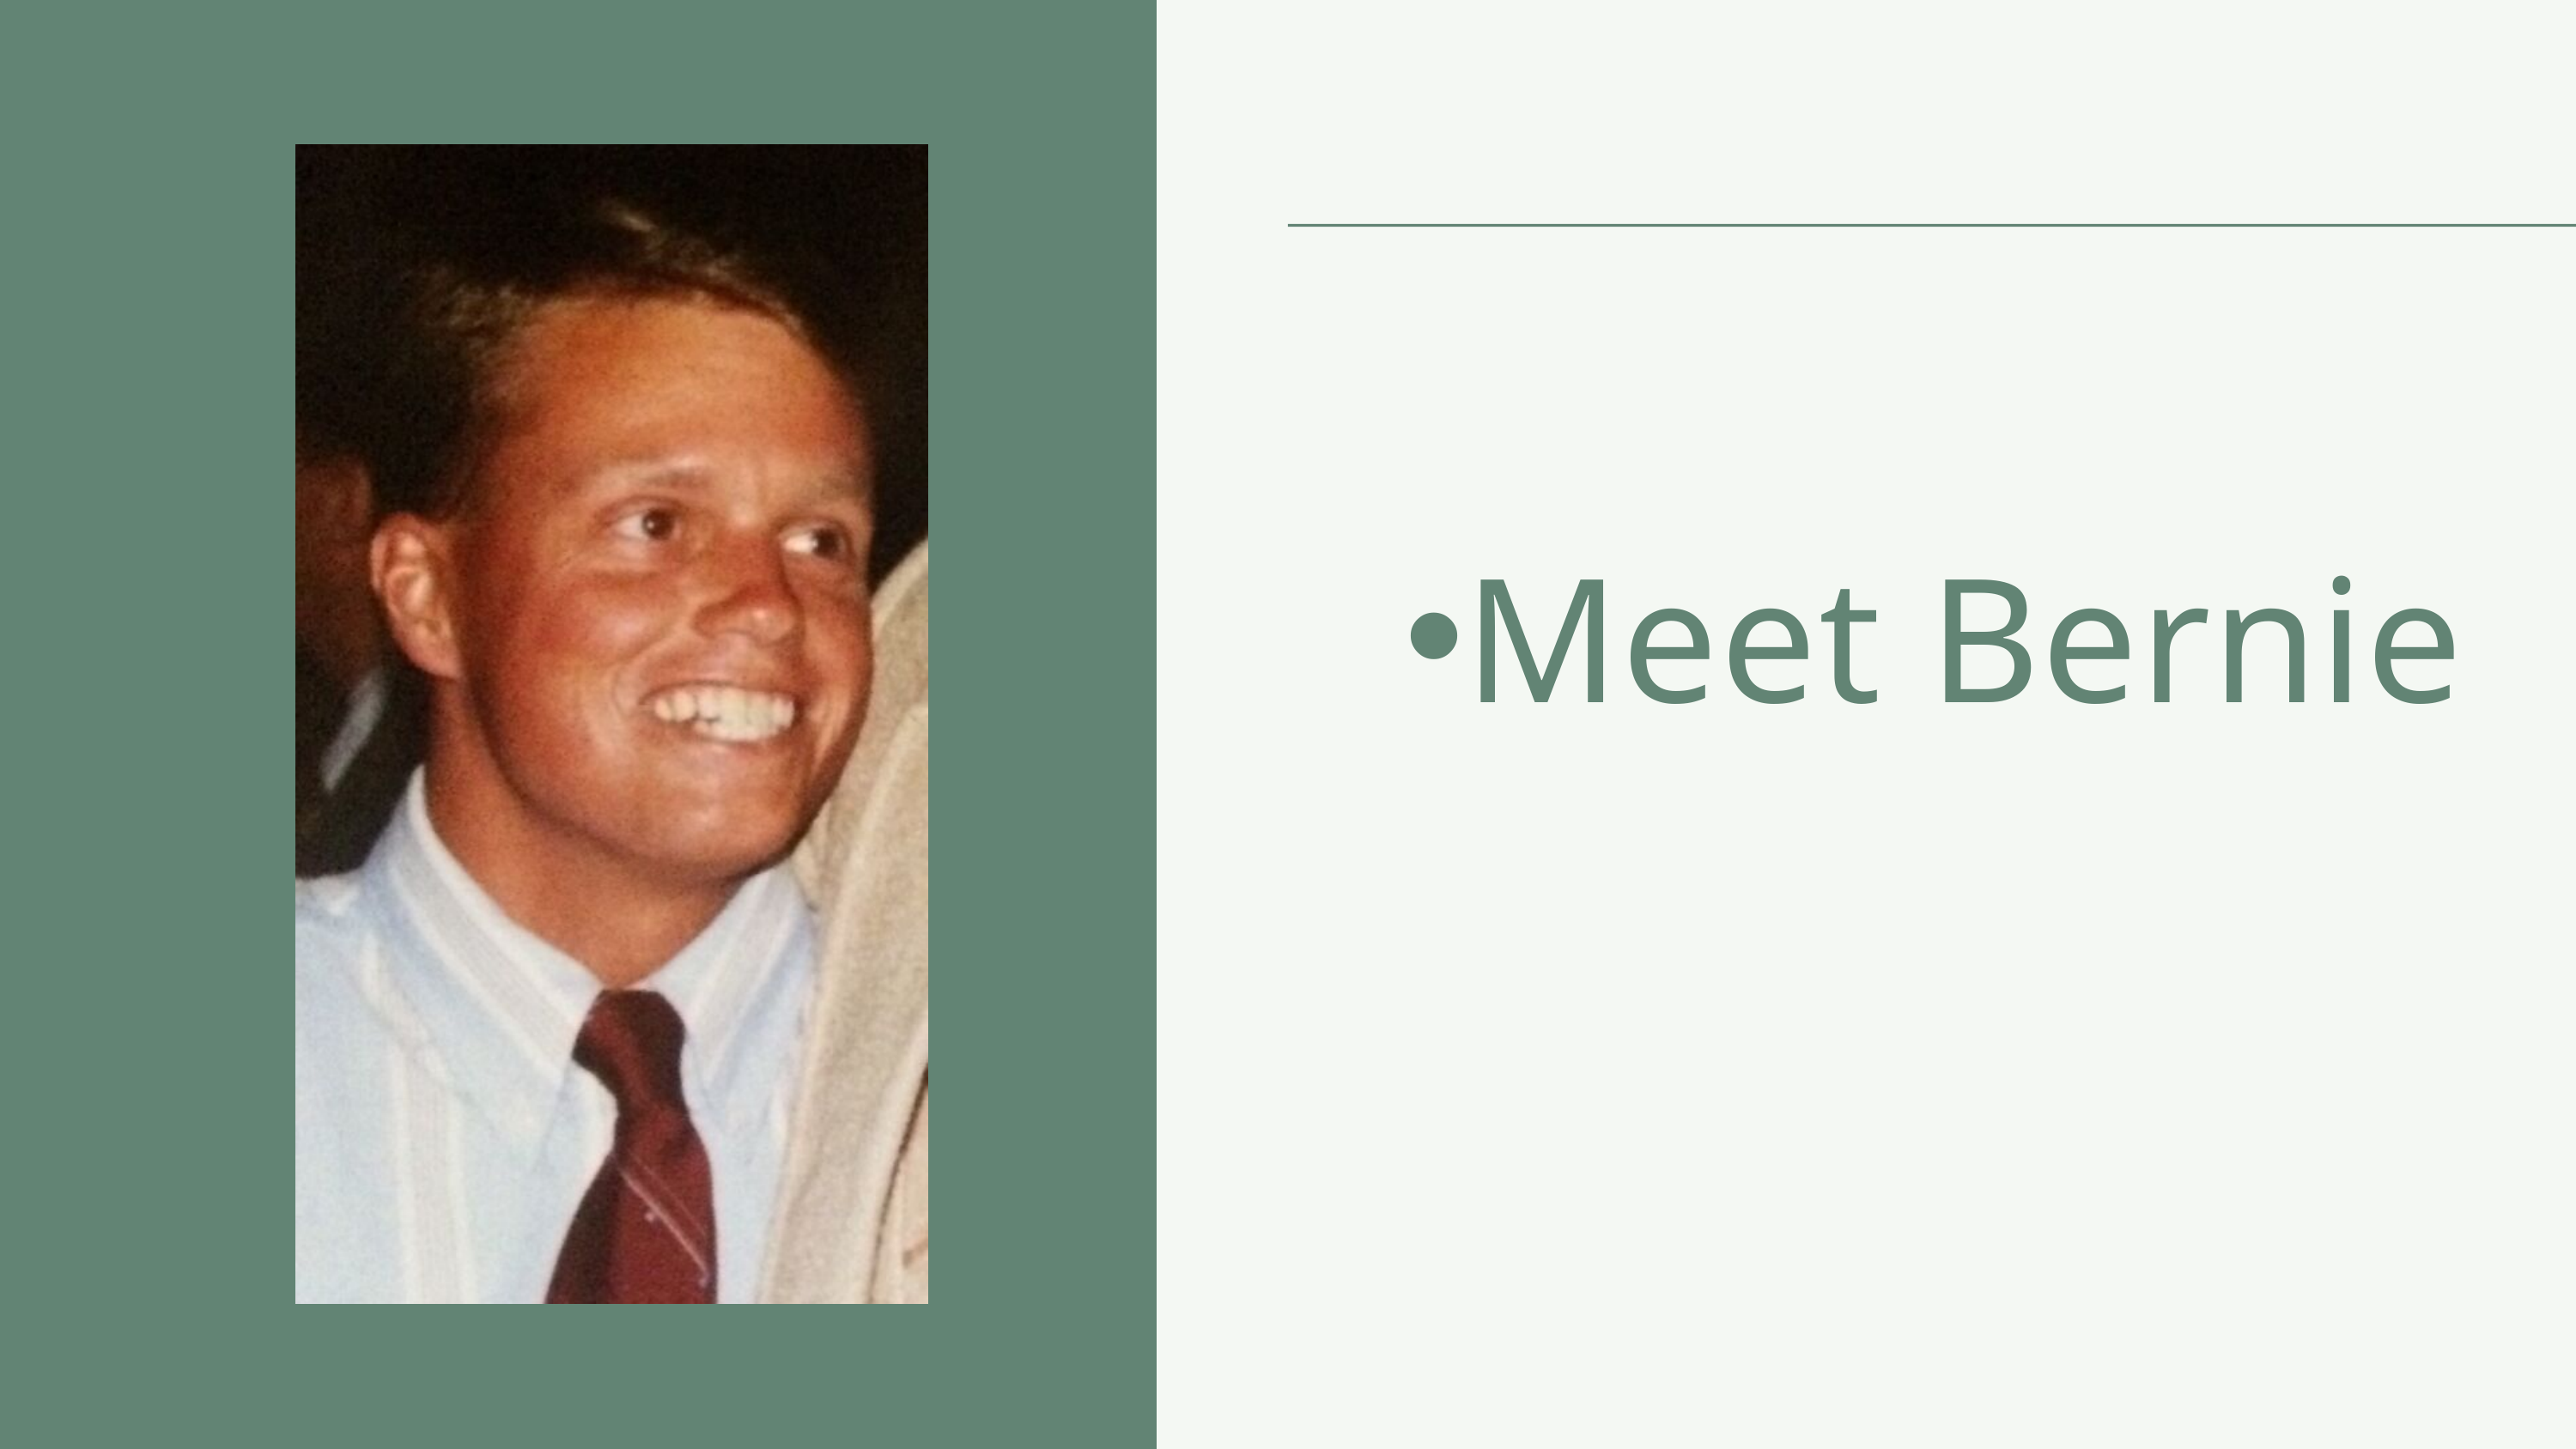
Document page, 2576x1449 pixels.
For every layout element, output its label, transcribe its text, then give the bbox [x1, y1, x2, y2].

picture [295, 144, 928, 1304]
text_box [0, 0, 1157, 1449]
text_box Meet Bernie [1357, 479, 2464, 737]
text_box [1287, 223, 2576, 227]
